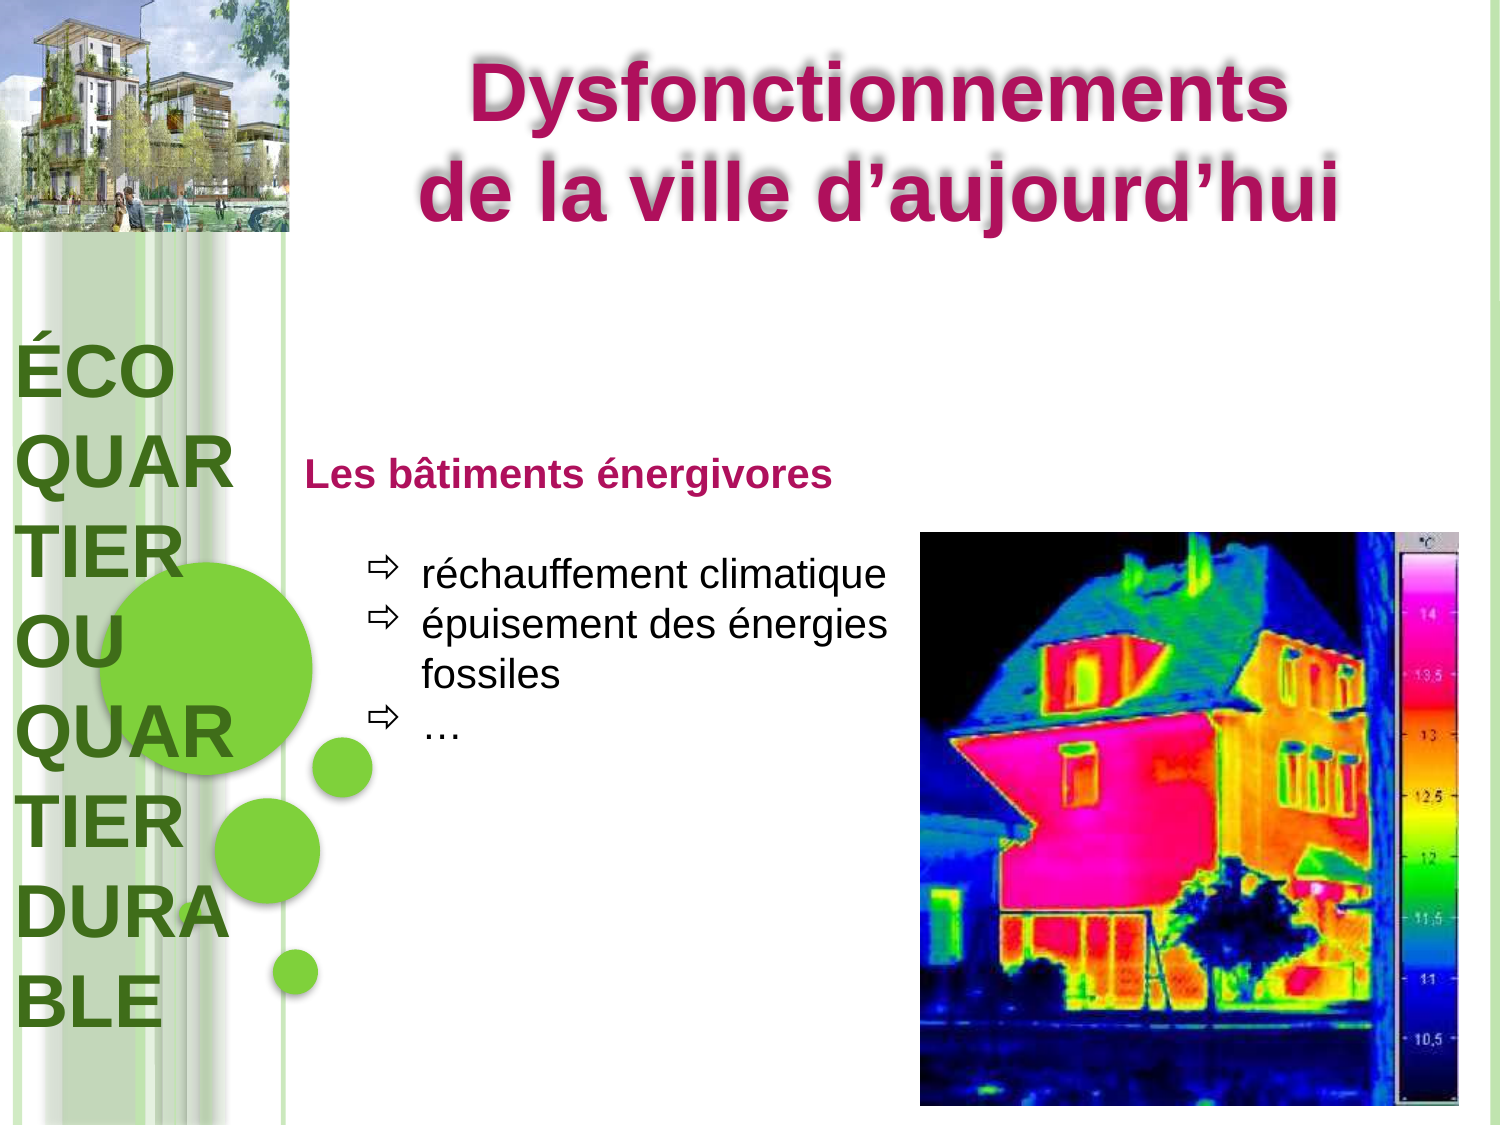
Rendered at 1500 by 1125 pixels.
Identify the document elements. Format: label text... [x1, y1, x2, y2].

text_box Dysfonctionnements de la ville d’aujourd’hui [395, 30, 1365, 246]
text_box Les bâtiments énergivores réchauffement climatique épuisement des énergies fossiles … [289, 422, 904, 754]
picture [0, 0, 290, 233]
title éco quartier ou quartier durable [0, 241, 254, 1125]
picture [920, 532, 1460, 1107]
